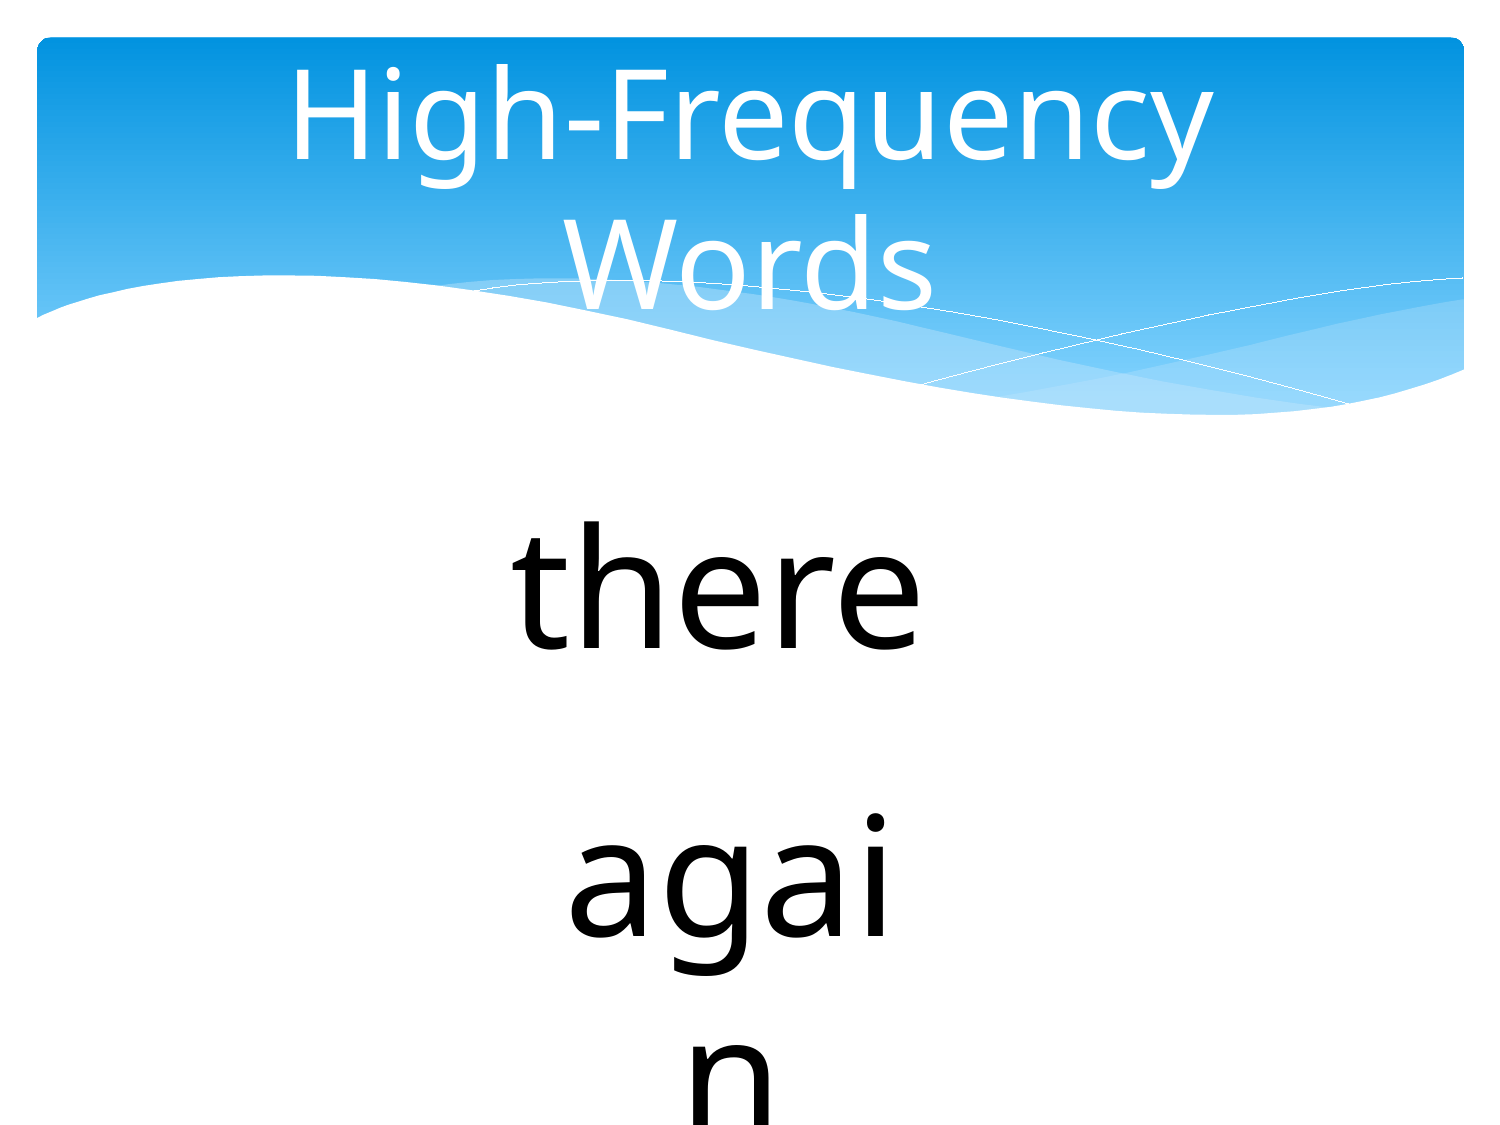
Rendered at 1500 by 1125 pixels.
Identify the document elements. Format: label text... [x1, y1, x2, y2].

text_box there [474, 474, 963, 690]
text_box again [512, 762, 950, 1125]
title High-Frequency Words [75, 12, 1425, 357]
